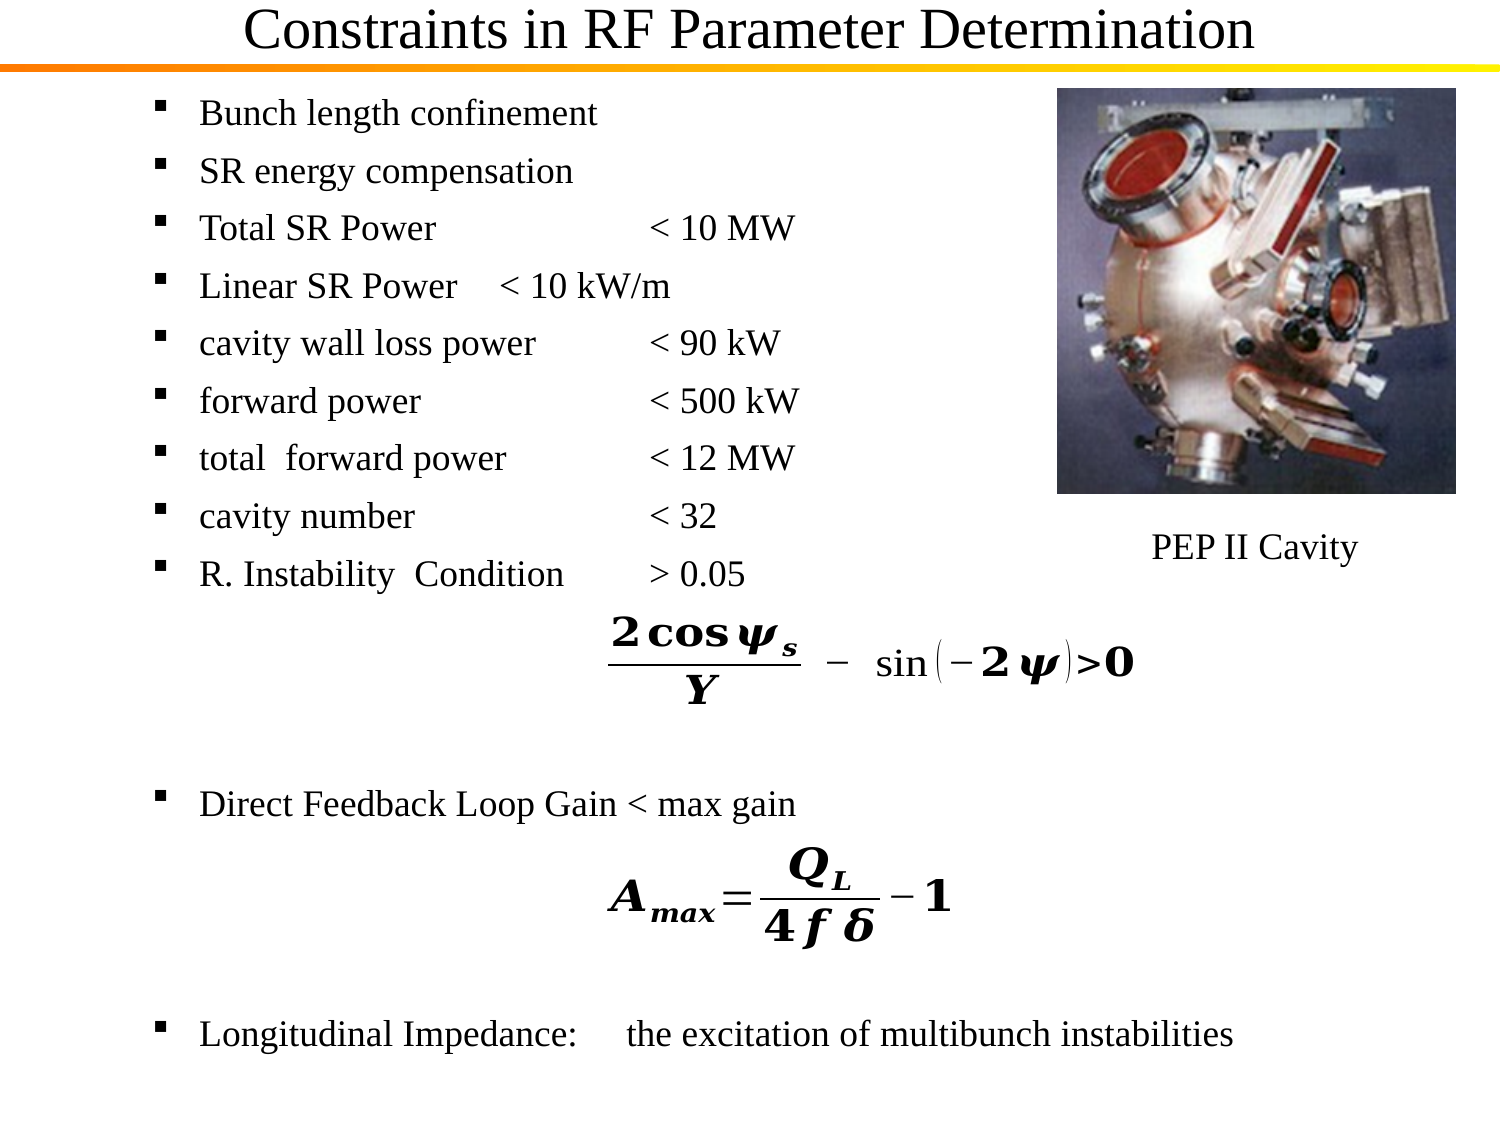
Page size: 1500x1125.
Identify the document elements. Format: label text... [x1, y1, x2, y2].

text_box PEP II Cavity [1136, 514, 1380, 575]
text_box Bunch length confinement SR energy compensation Total SR Power < 10 MW Linear SR Power < 10 kW/m cavity wall loss power < 90 kW forward power < 500 kW total forward power < 12 MW cavity number < 32 R. Instability Condition > 0.05 Direct Feedback Loop Gain < max gain Longitudinal Impedance: [137, 80, 974, 1061]
picture [1057, 88, 1457, 494]
text_box the excitation of multibunch instabilities [601, 1001, 1250, 1062]
title Constraints in RF Parameter Determination [0, 0, 1500, 50]
